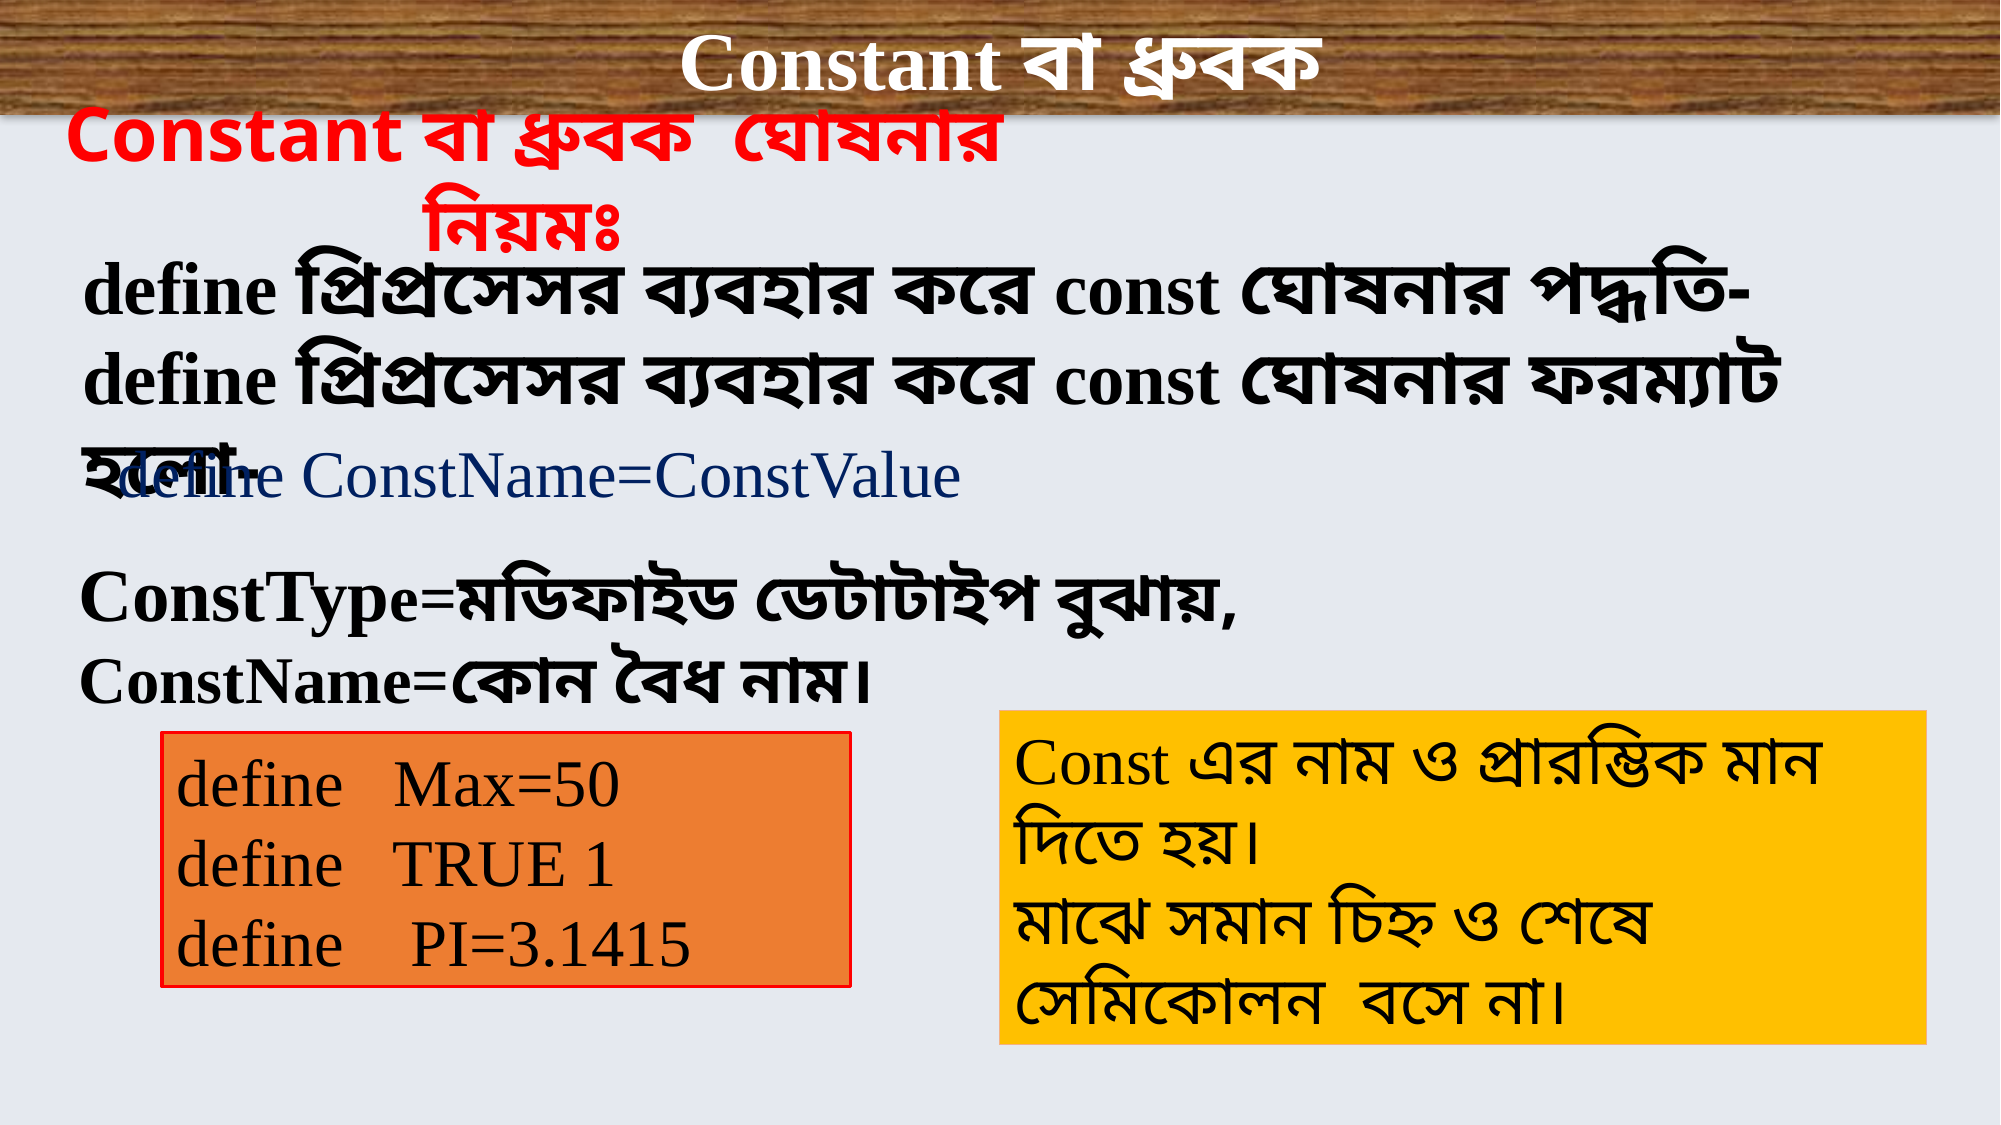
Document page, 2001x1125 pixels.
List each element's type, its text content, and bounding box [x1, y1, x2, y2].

text_box define প্রিপ্রসেসর ব্যবহার করে const ঘোষনার পদ্ধতি- define প্রিপ্রসেসর ব্যবহার করে const ঘোষনার ফরম্যাট হলো- [67, 232, 1960, 517]
text_box Constant বা ধ্রুবক ঘোষনার নিয়মঃ [34, 115, 1034, 237]
text_box define Max=50 define TRUE 1 define PI=3.1415 [162, 732, 851, 987]
text_box ConstType=মডিফাইড ডেটাটাইপ বুঝায়, ConstName=কোন বৈধ নাম। [63, 539, 1775, 724]
text_box define ConstName=ConstValue [103, 423, 1119, 518]
text_box Const এর নাম ও প্রারম্ভিক মান দিতে হয়। মাঝে সমান চিহ্ন ও শেষে সেমিকোলন বসে না। [999, 710, 1927, 1045]
text_box Constant বা ধ্রুবক [0, 0, 2000, 115]
